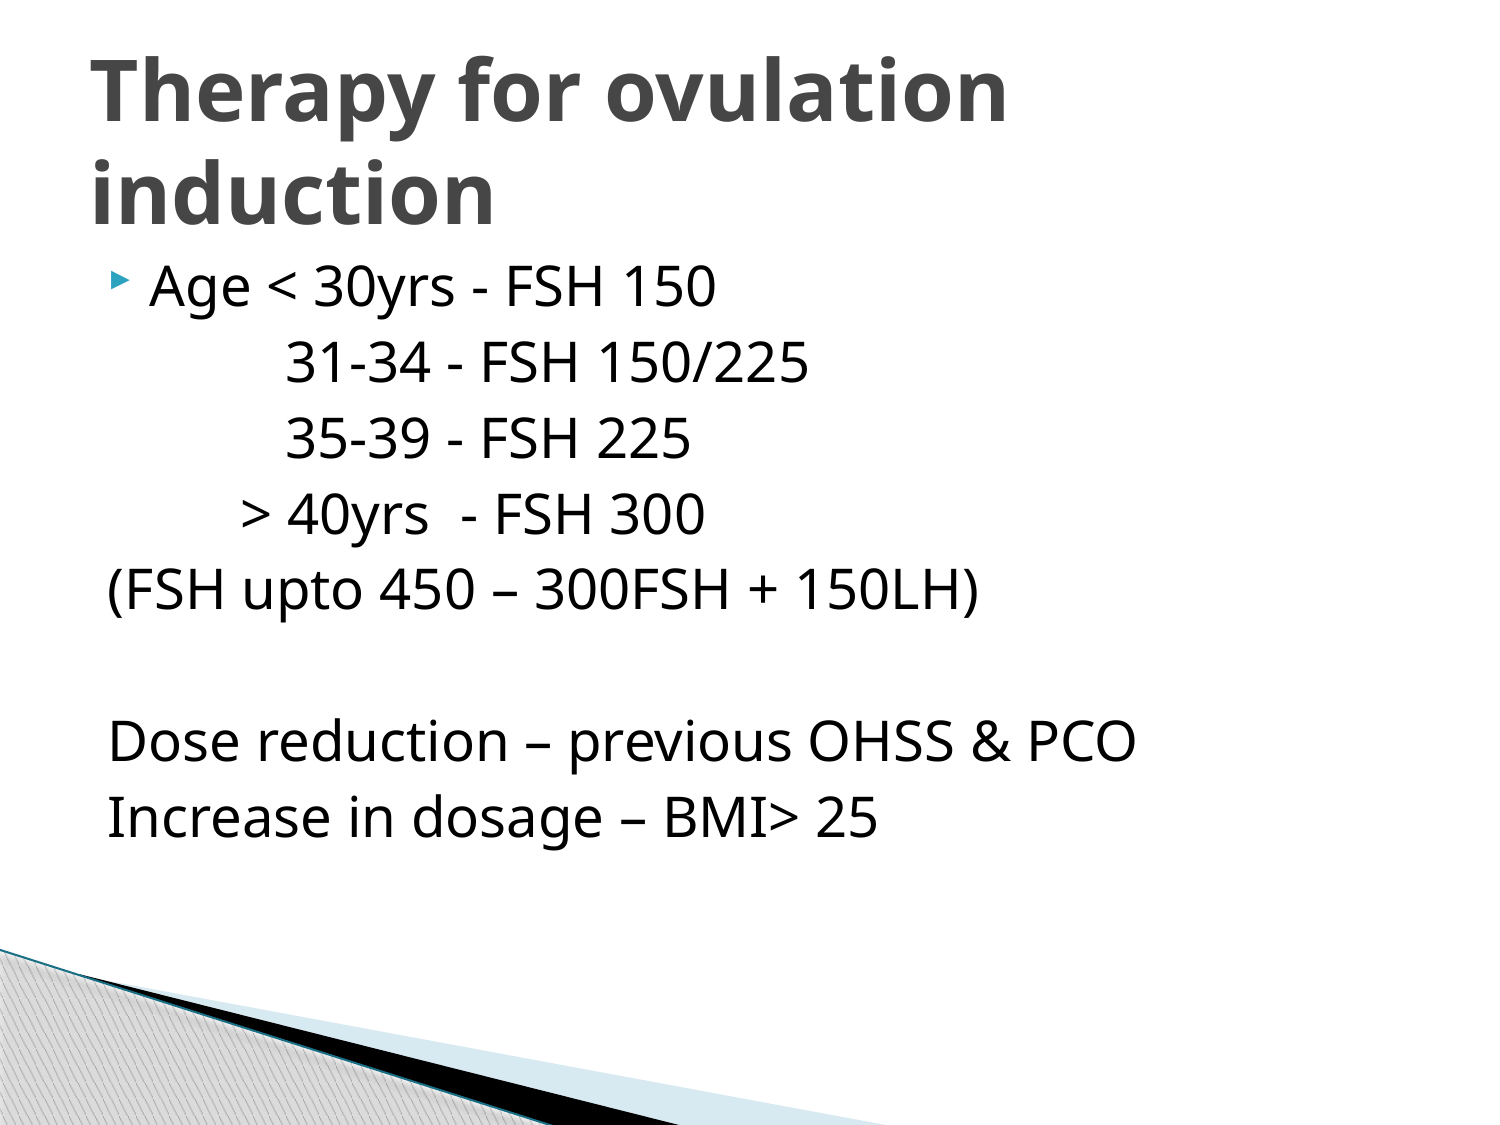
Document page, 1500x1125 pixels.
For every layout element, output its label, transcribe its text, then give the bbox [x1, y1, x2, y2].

title Therapy for ovulation induction [75, 45, 1425, 233]
list Age < 30yrs - FSH 150 31-34 - FSH 150/225 35-39 - FSH 225 > 40yrs - FSH 300 (FSH upto 450 – 300FSH + 150LH) Dose reduction – previous OHSS & PCO Increase in dosage – BMI> 25 [75, 242, 1425, 986]
